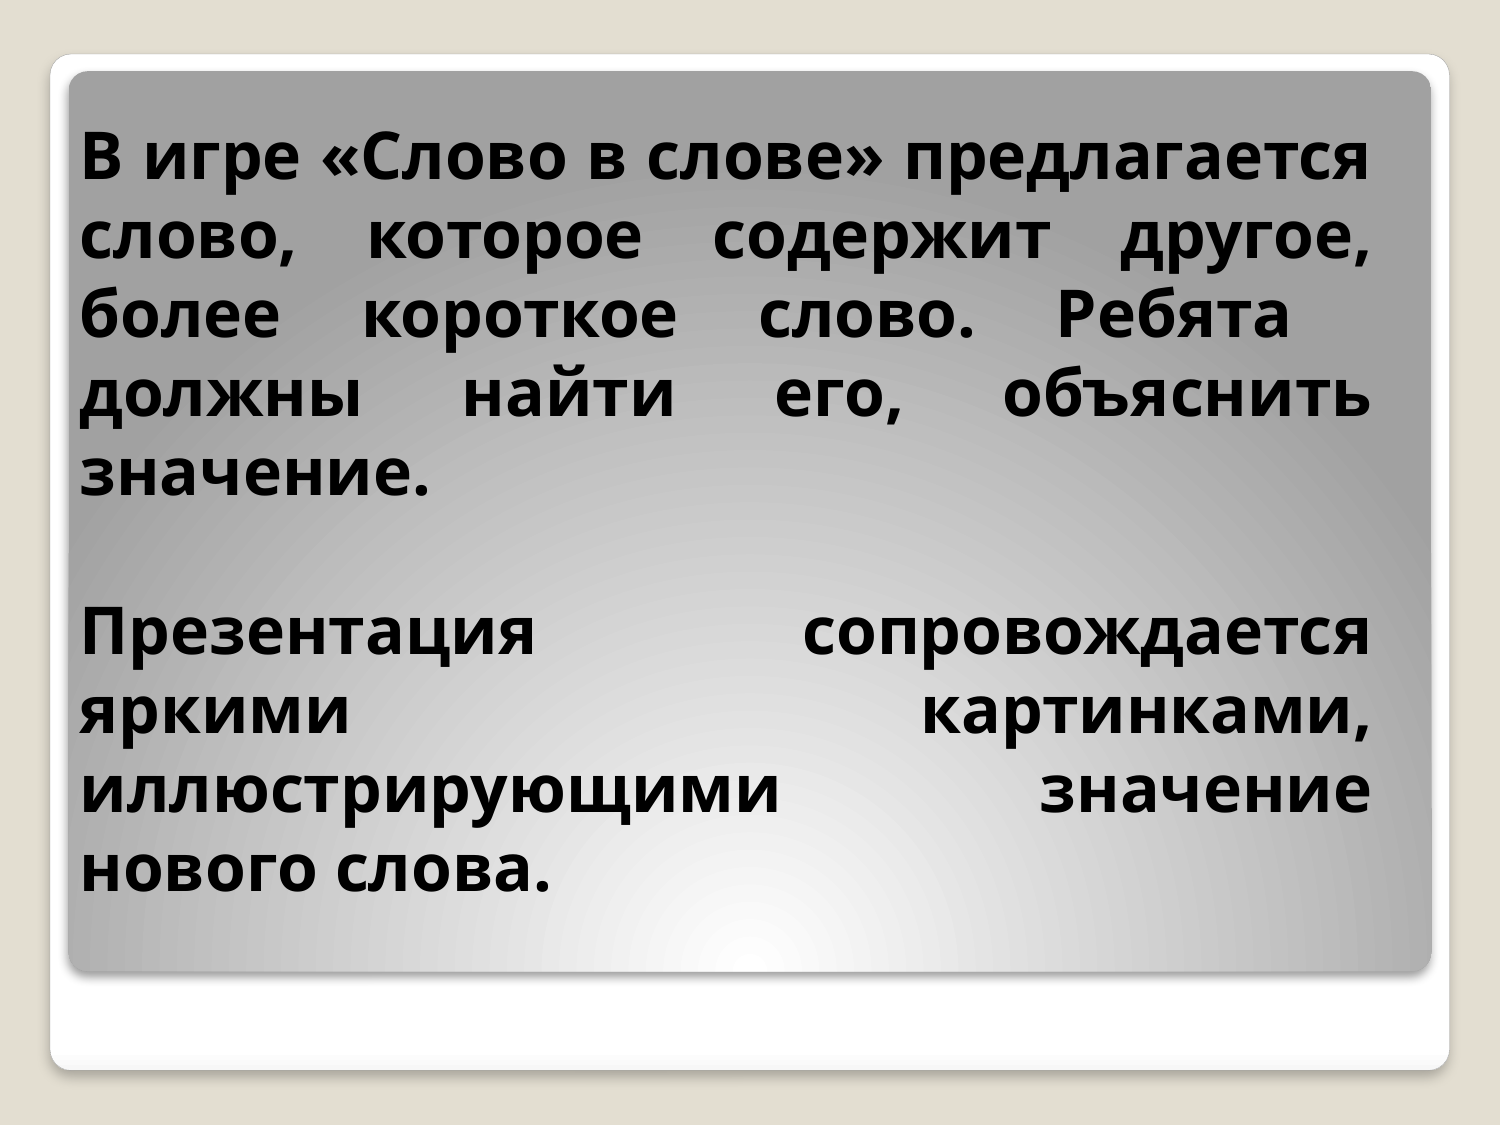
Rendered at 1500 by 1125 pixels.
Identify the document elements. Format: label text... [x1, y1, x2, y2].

title В игре «Слово в слове» предлагается слово, которое содержит другое, более короткое слово. Ребята должны найти его, объяснить значение. Презентация сопровождается яркими картинками, иллюстрирующими значение нового слова. [64, 101, 1388, 913]
